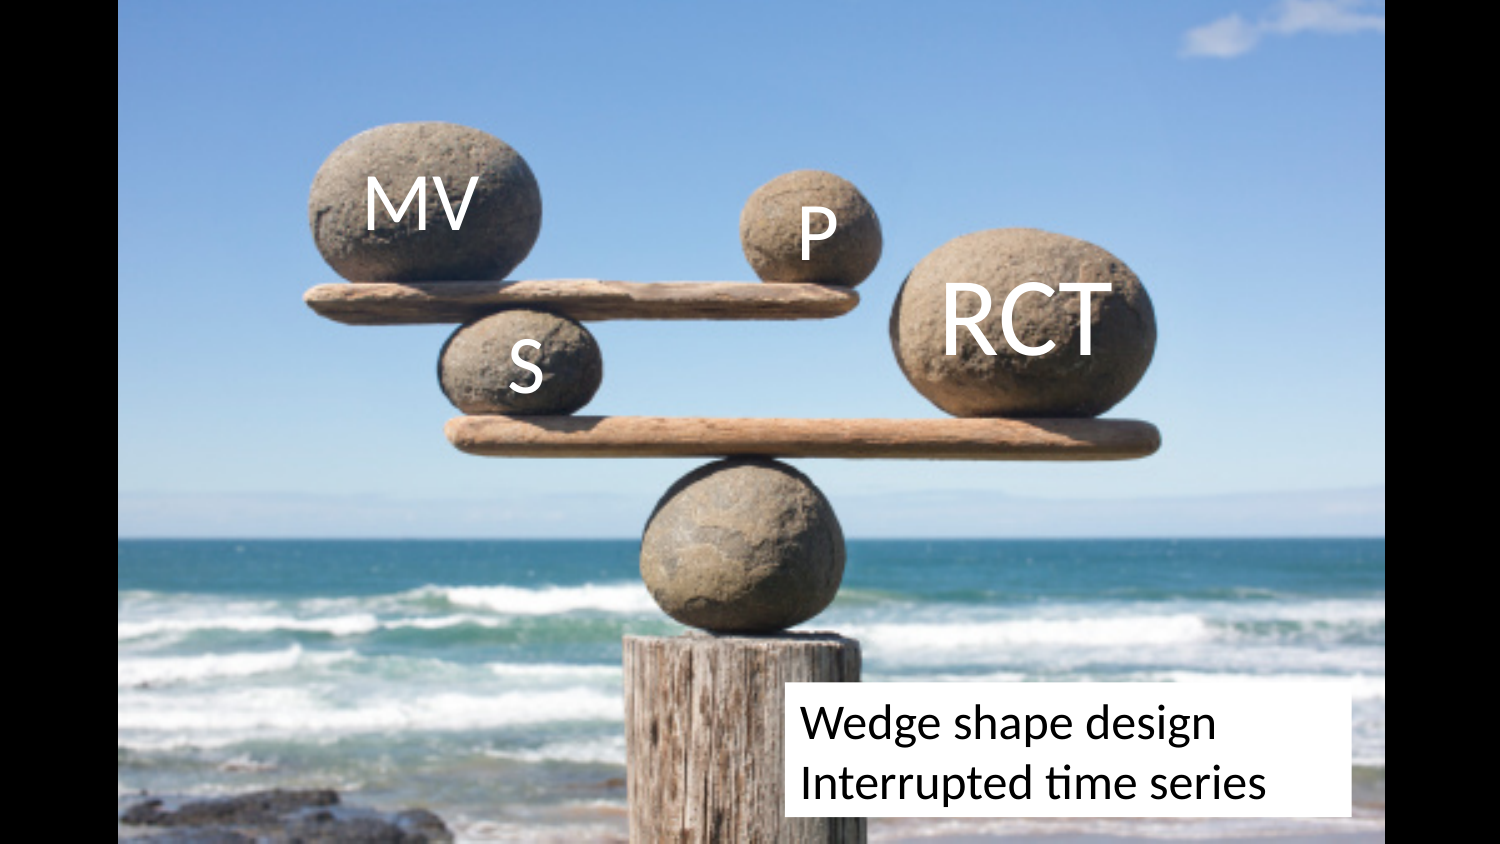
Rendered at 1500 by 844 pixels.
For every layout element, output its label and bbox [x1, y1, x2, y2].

text_box [345, 139, 1332, 537]
picture [118, 0, 1385, 844]
